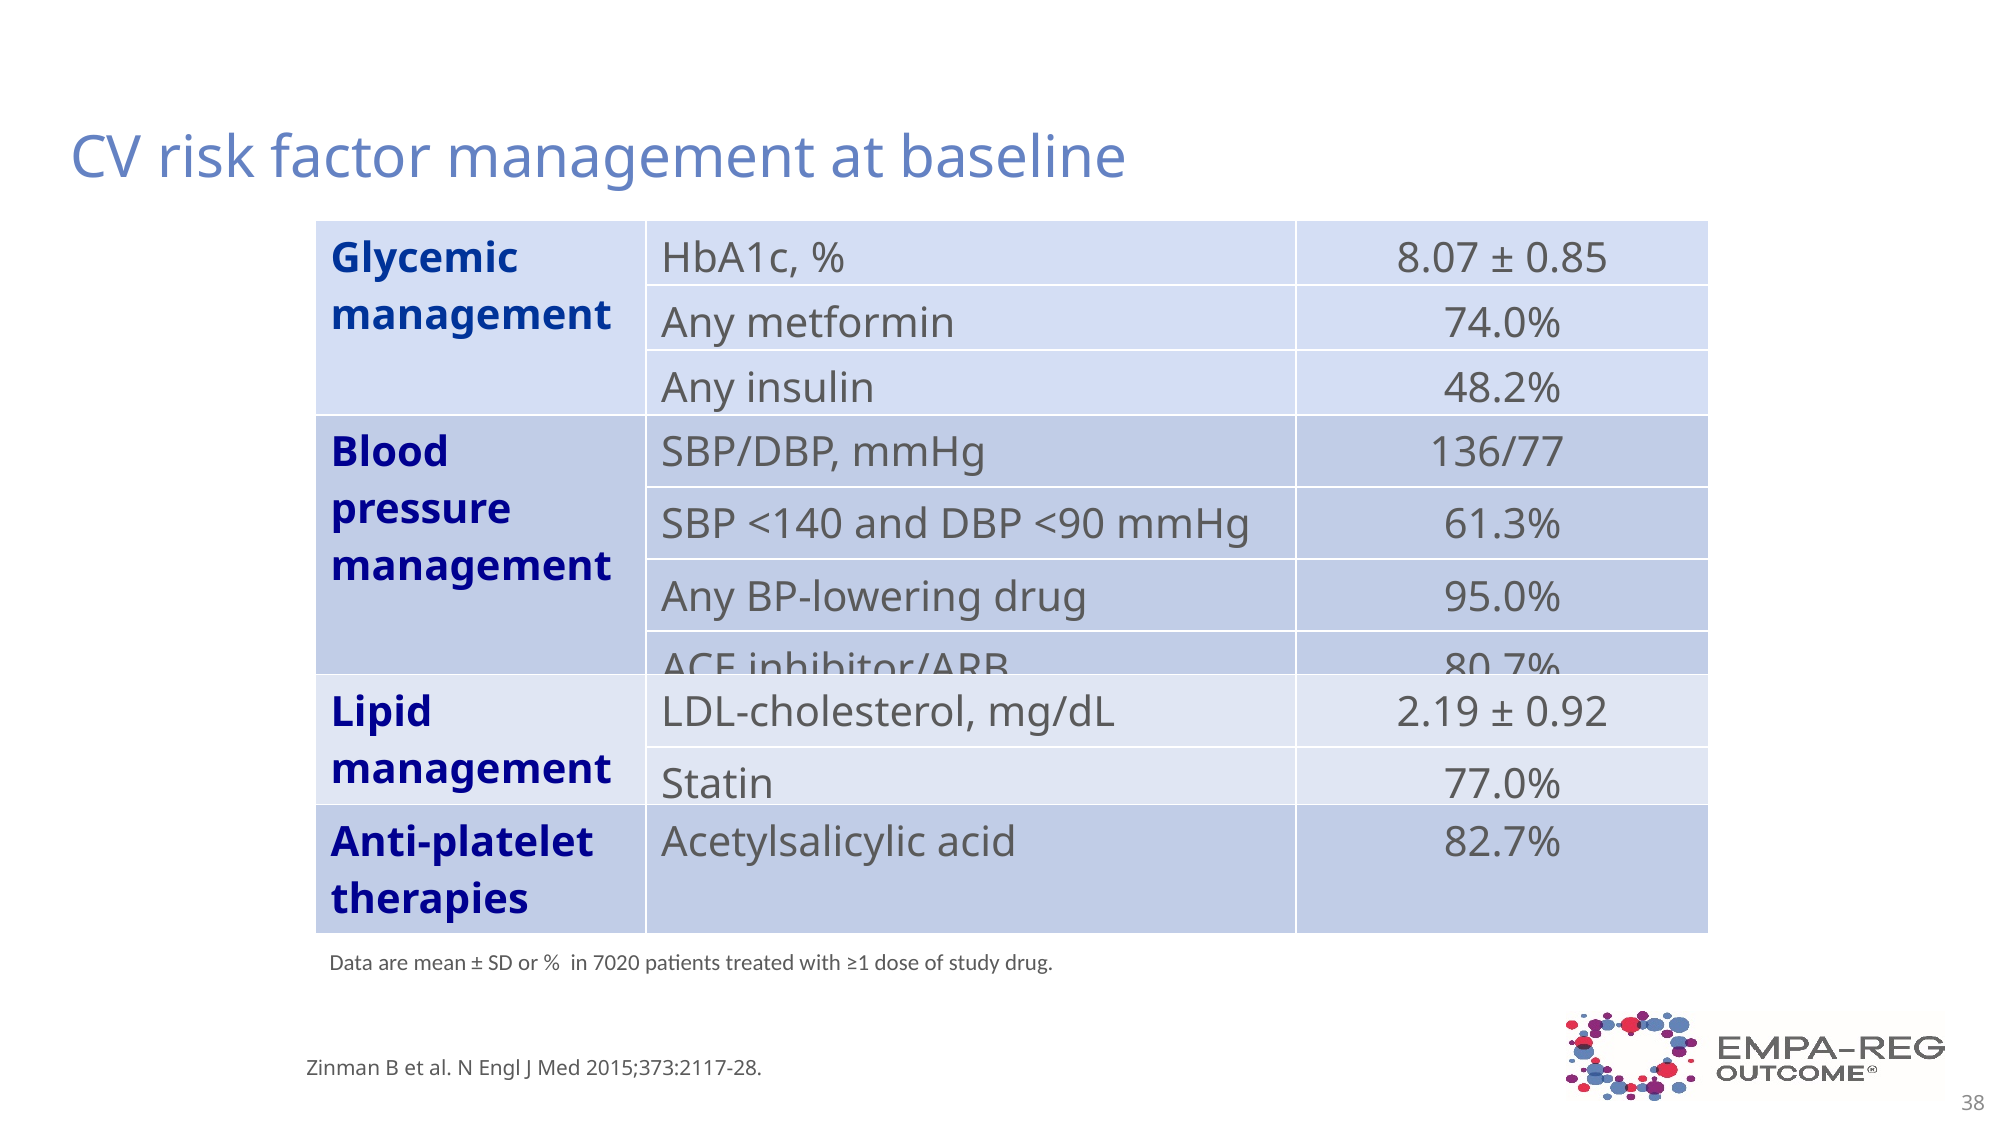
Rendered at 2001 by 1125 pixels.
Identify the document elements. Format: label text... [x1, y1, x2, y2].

table_header 8.07 ± 0.85 [1297, 221, 1708, 284]
table_header Acetylsalicylic acid [647, 805, 1295, 933]
table_cell 95.0% [1297, 560, 1708, 630]
title CV risk factor management at baseline [55, 31, 1945, 197]
table_cell ACE inhibitor/ARB [647, 632, 1295, 674]
table_header SBP/DBP, mmHg [647, 416, 1295, 486]
list Zinman B et al. N Engl J Med 2015;373:2117-28. [291, 1046, 1414, 1088]
table_cell Statin [647, 748, 1295, 804]
table_header 136/77 [1297, 416, 1708, 486]
table_header Blood pressure management [316, 416, 645, 674]
picture [1566, 1011, 1945, 1101]
slide_number 38 [1795, 1082, 2000, 1125]
table_cell Any BP-lowering drug [647, 560, 1295, 630]
table_header 82.7% [1297, 805, 1708, 933]
table_cell 80.7% [1297, 632, 1708, 674]
table_cell 61.3% [1297, 488, 1708, 558]
text_box Data are mean ± SD or % in 7020 patients treated with ≥1 dose of study drug. [314, 940, 1709, 983]
table_header Lipid management [316, 675, 645, 804]
table_cell 48.2% [1297, 351, 1708, 414]
table_header 2.19 ± 0.92 [1297, 675, 1708, 746]
table_header Glycemic management [316, 221, 645, 414]
table_header HbA1c, % [647, 221, 1295, 284]
table_header LDL-cholesterol, mg/dL [647, 675, 1295, 746]
table_cell 74.0% [1297, 286, 1708, 349]
table_header Anti-platelet therapies [316, 805, 645, 933]
table_cell 77.0% [1297, 748, 1708, 804]
table_cell Any metformin [647, 286, 1295, 349]
table_cell SBP <140 and DBP <90 mmHg [647, 488, 1295, 558]
table_cell Any insulin [647, 351, 1295, 414]
